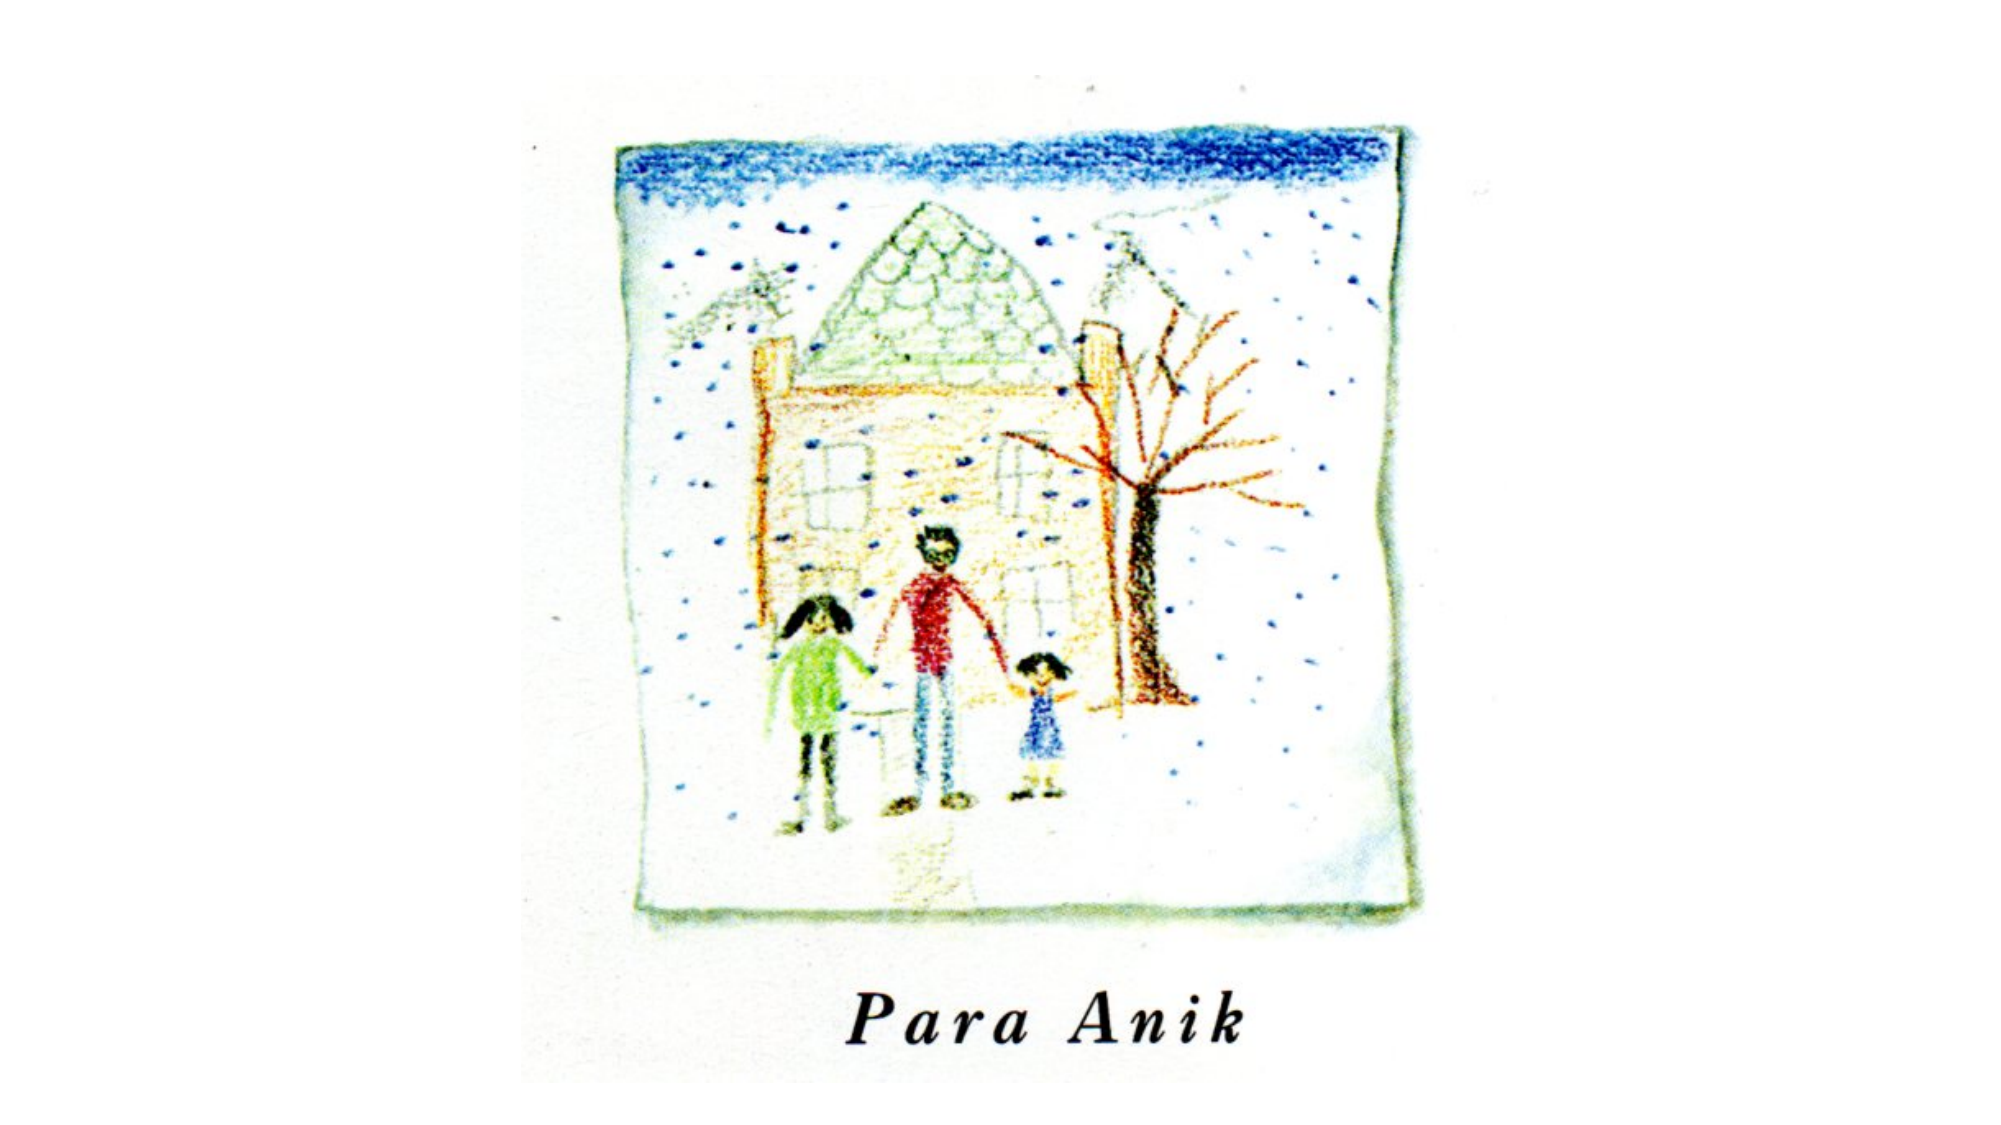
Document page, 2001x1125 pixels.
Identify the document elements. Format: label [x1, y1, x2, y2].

picture [521, 75, 1507, 1083]
